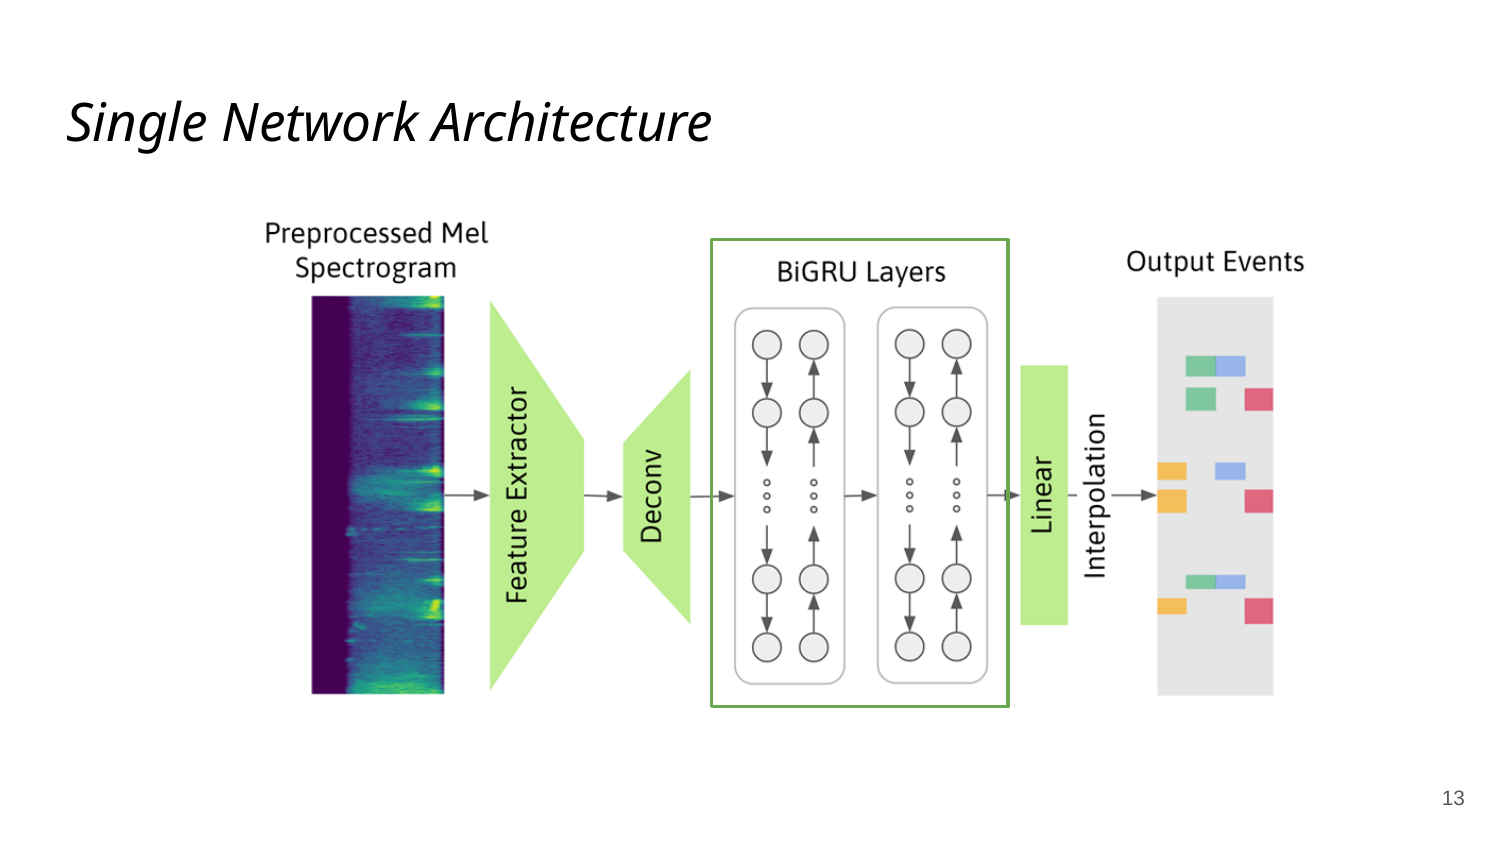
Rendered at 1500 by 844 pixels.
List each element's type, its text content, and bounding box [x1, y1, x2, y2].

slide_number 13 [1389, 764, 1480, 830]
picture [257, 215, 1314, 708]
title Single Network Architecture [51, 72, 1449, 167]
